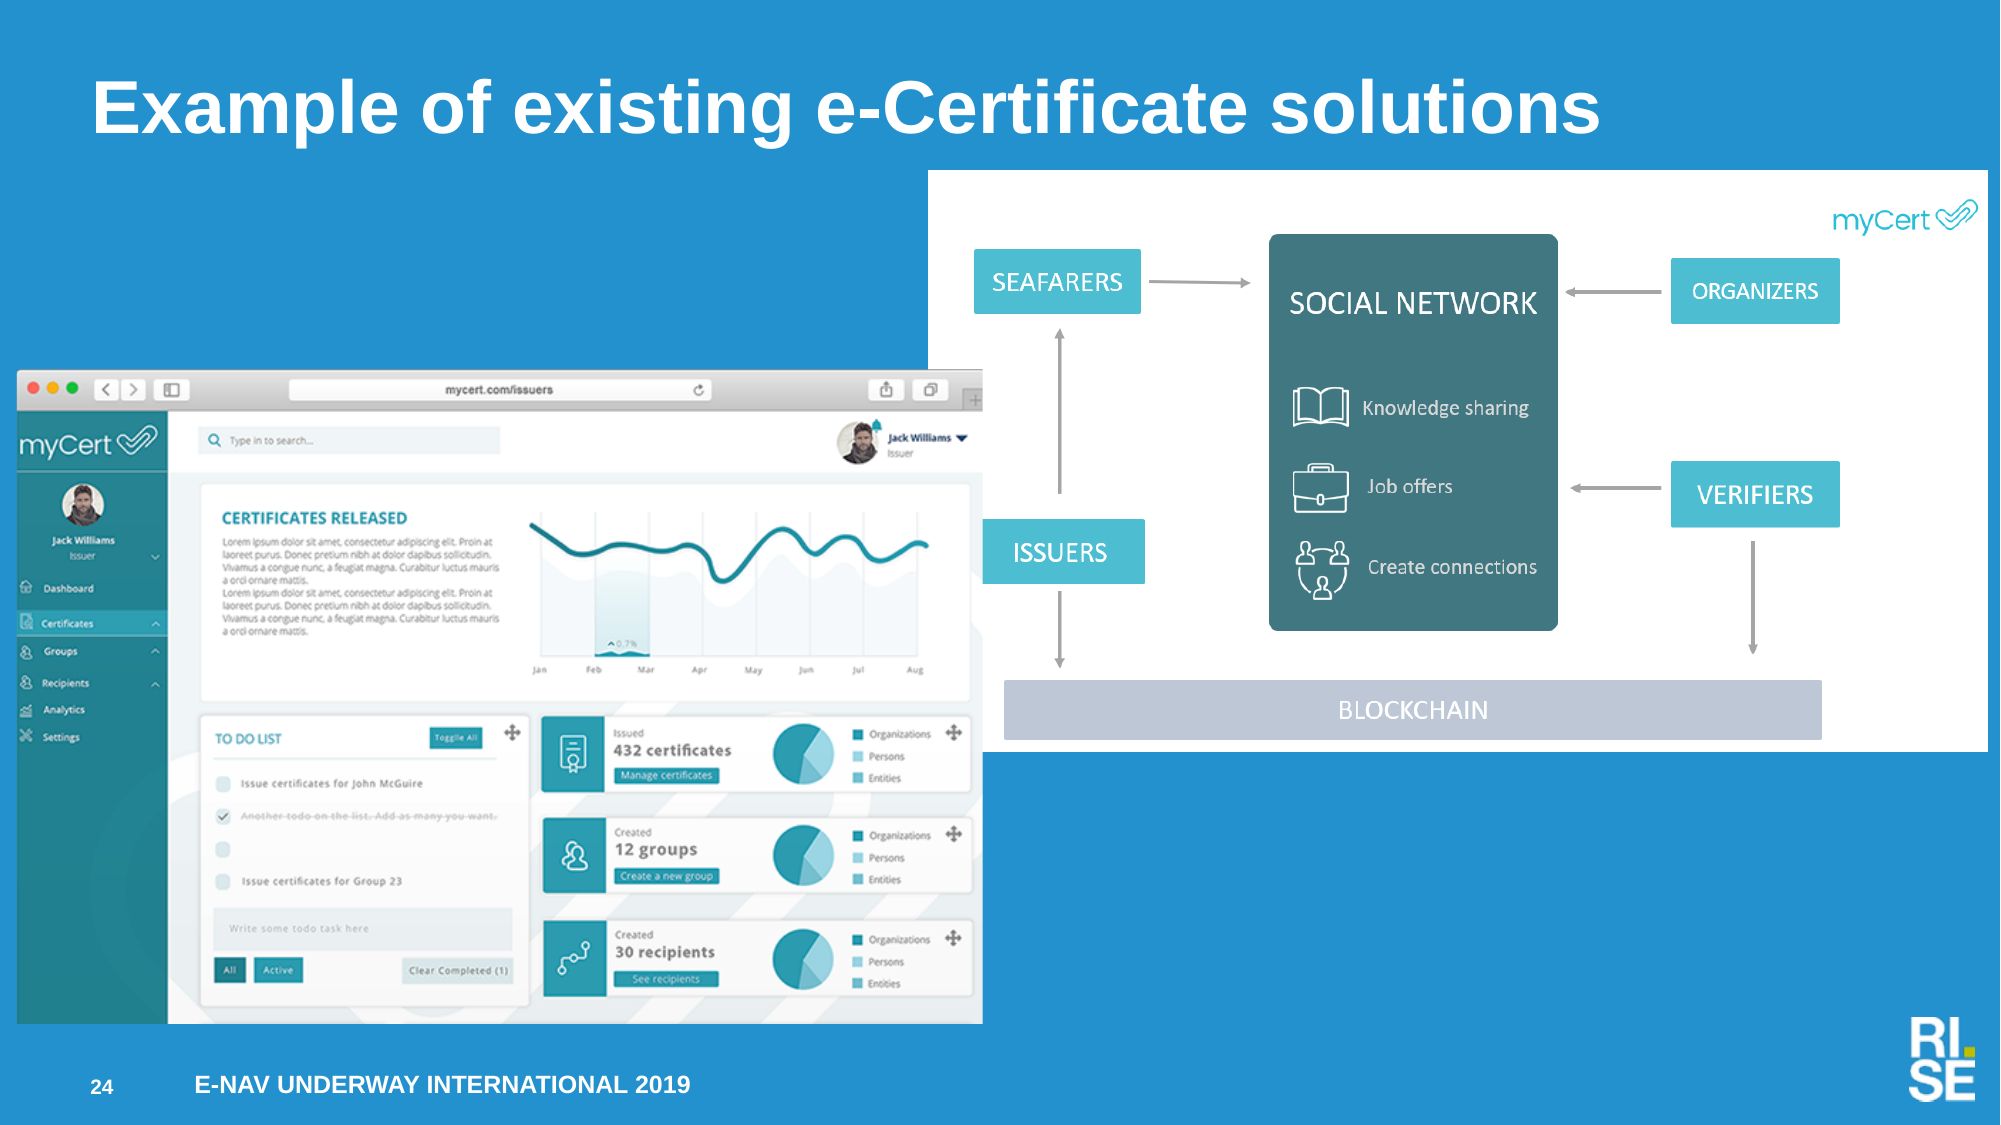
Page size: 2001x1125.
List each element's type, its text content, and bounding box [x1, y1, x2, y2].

picture [1909, 1017, 1975, 1102]
slide_number 24 [90, 1066, 117, 1107]
picture [16, 170, 1988, 1024]
title Example of existing e-Certificate solutions [91, 31, 1888, 187]
